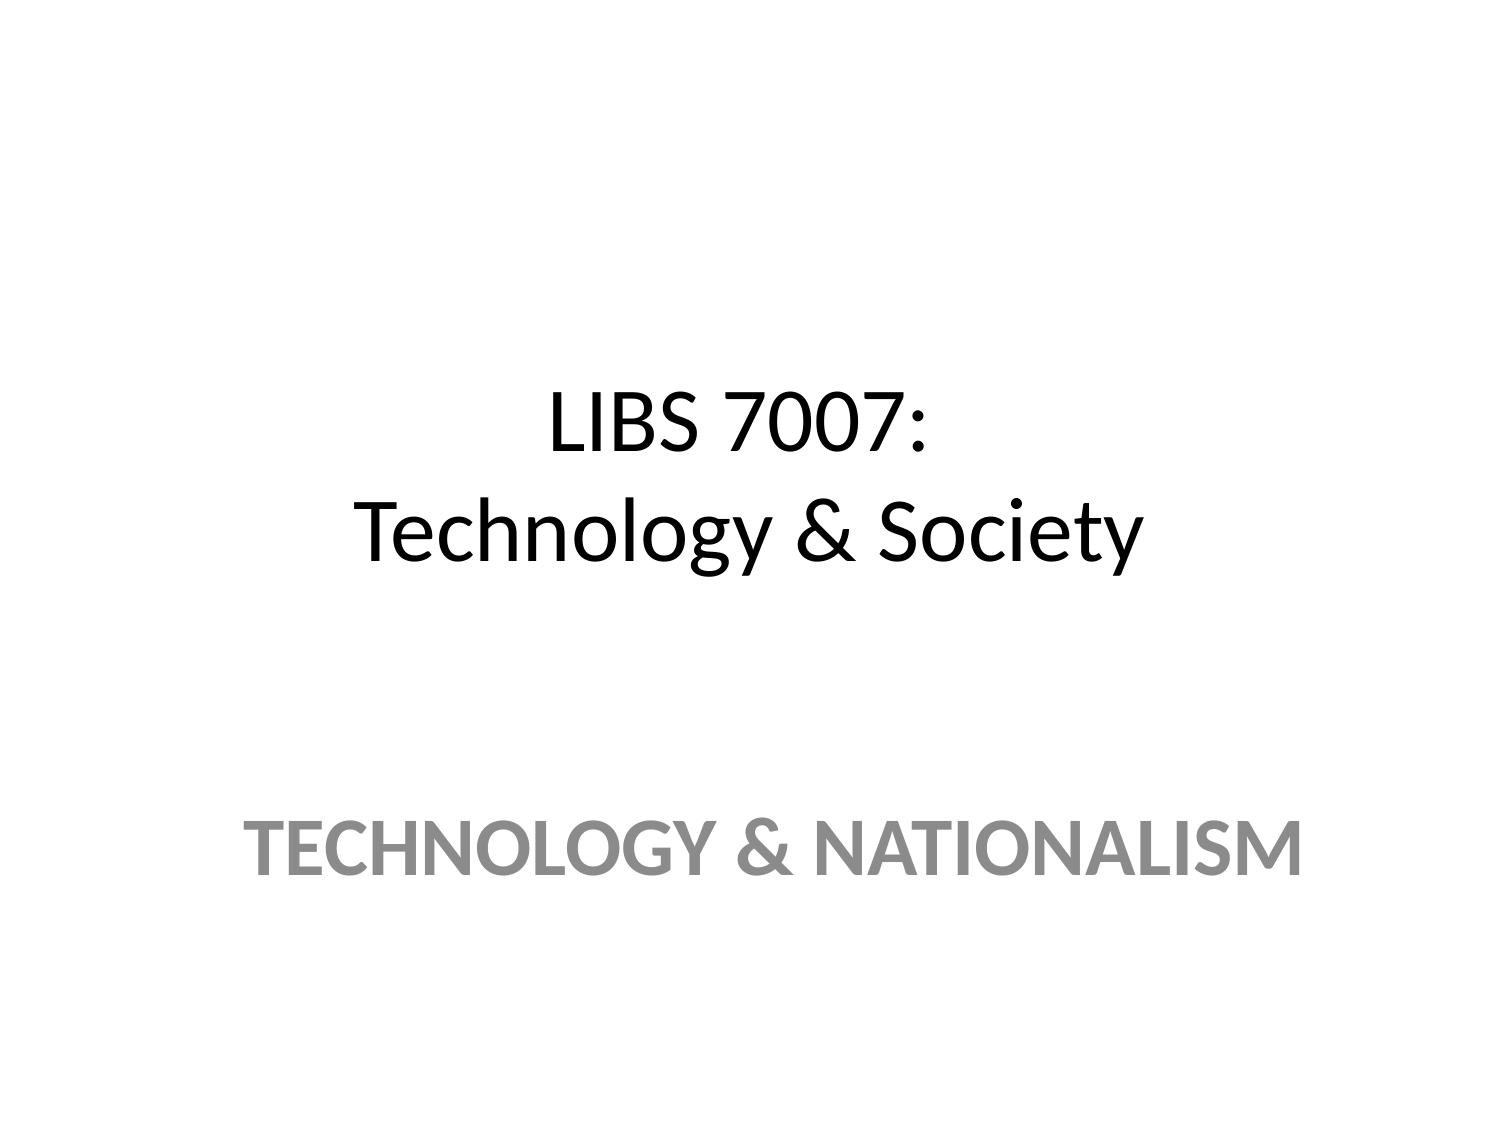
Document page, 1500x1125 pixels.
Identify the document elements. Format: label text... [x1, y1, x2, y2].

subtitle TECHNOLOGY & NATIONALISM [212, 725, 1338, 925]
title LIBS 7007: Technology & Society [112, 349, 1388, 591]
